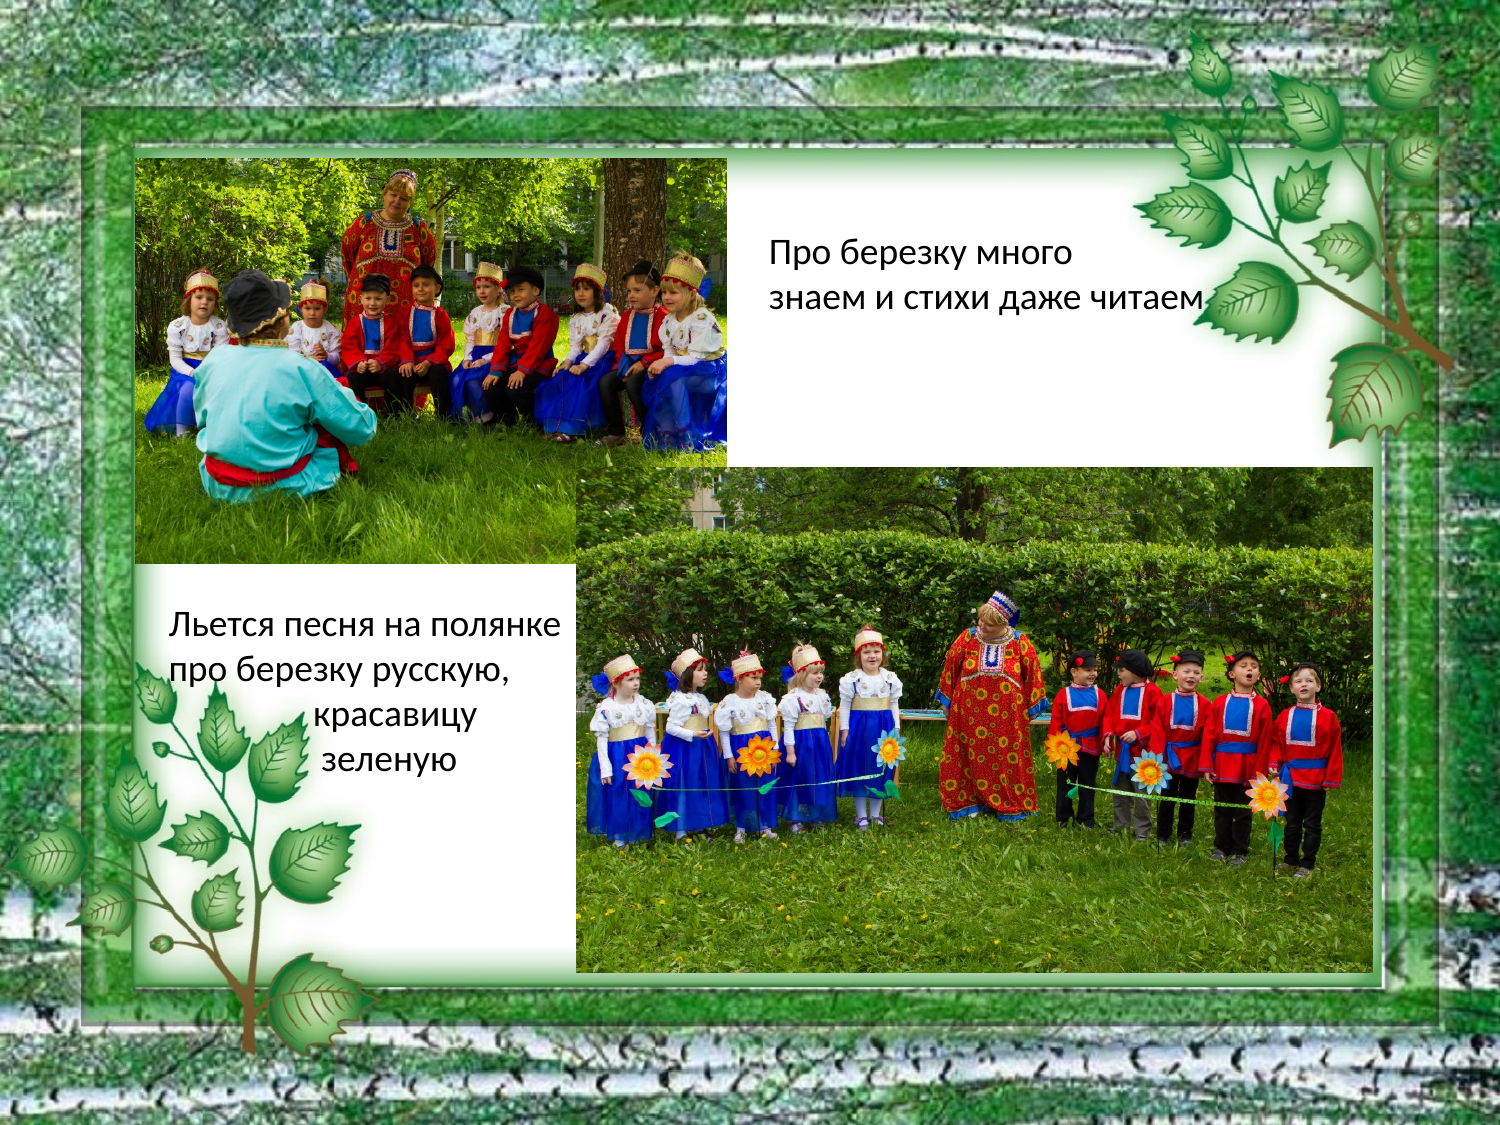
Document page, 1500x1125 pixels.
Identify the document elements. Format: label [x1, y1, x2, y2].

list [0, 0, 1500, 1125]
picture [135, 157, 1373, 973]
